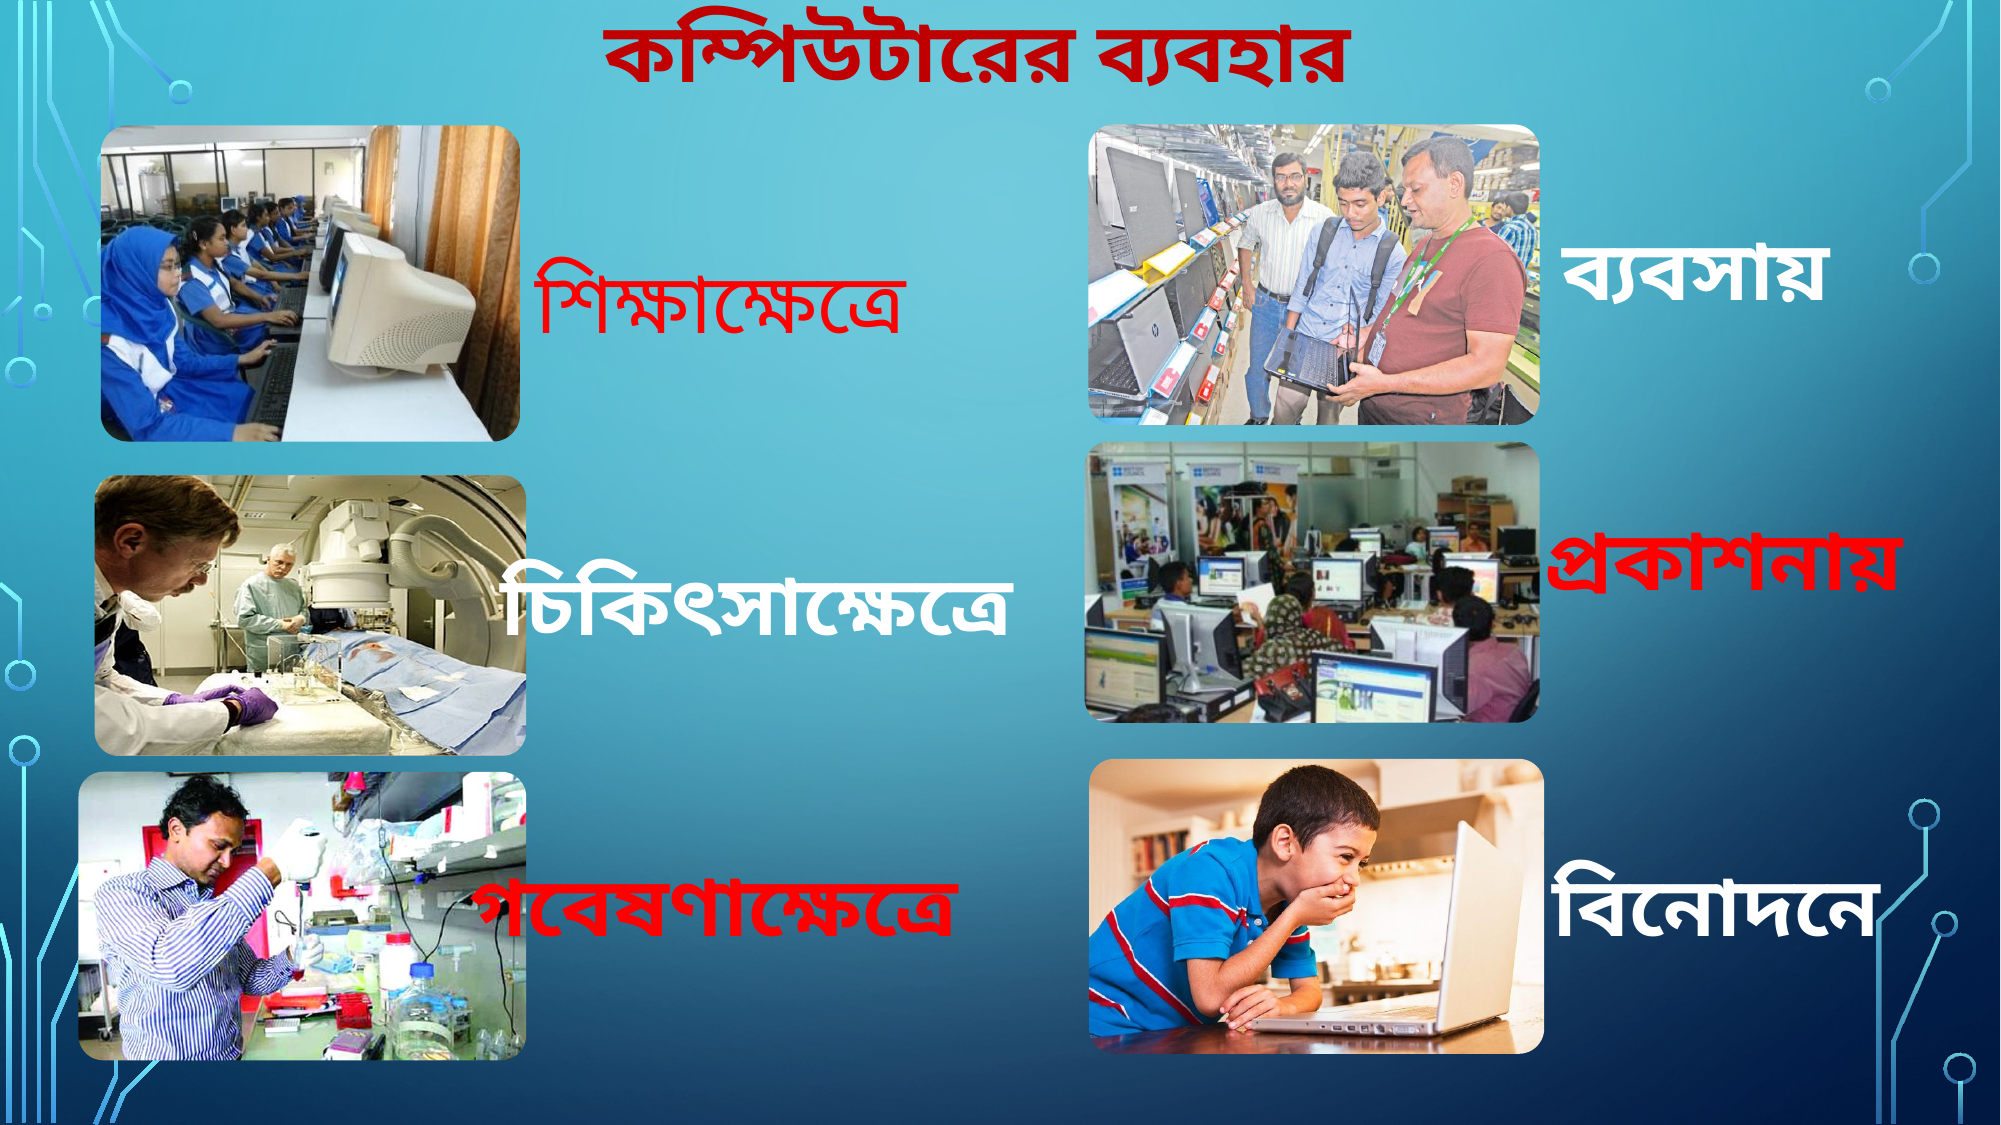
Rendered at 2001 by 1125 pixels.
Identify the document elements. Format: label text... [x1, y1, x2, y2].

text_box বিনোদনে [1545, 845, 1896, 961]
picture [78, 771, 527, 1061]
picture [1088, 124, 1540, 426]
text_box কম্পিউটারের ব্যবহার [589, 0, 1366, 107]
text_box গবেষণাক্ষেত্রে [527, 845, 973, 961]
text_box শিক্ষাক্ষেত্রে [521, 243, 921, 358]
picture [100, 125, 521, 442]
picture [1084, 441, 1540, 723]
text_box চিকিৎসাক্ষেত্রে [527, 544, 1028, 659]
picture [1088, 758, 1545, 1055]
text_box প্রকাশনায় [1540, 499, 1918, 615]
text_box ব্যবসায় [1547, 210, 1845, 325]
picture [94, 474, 527, 757]
